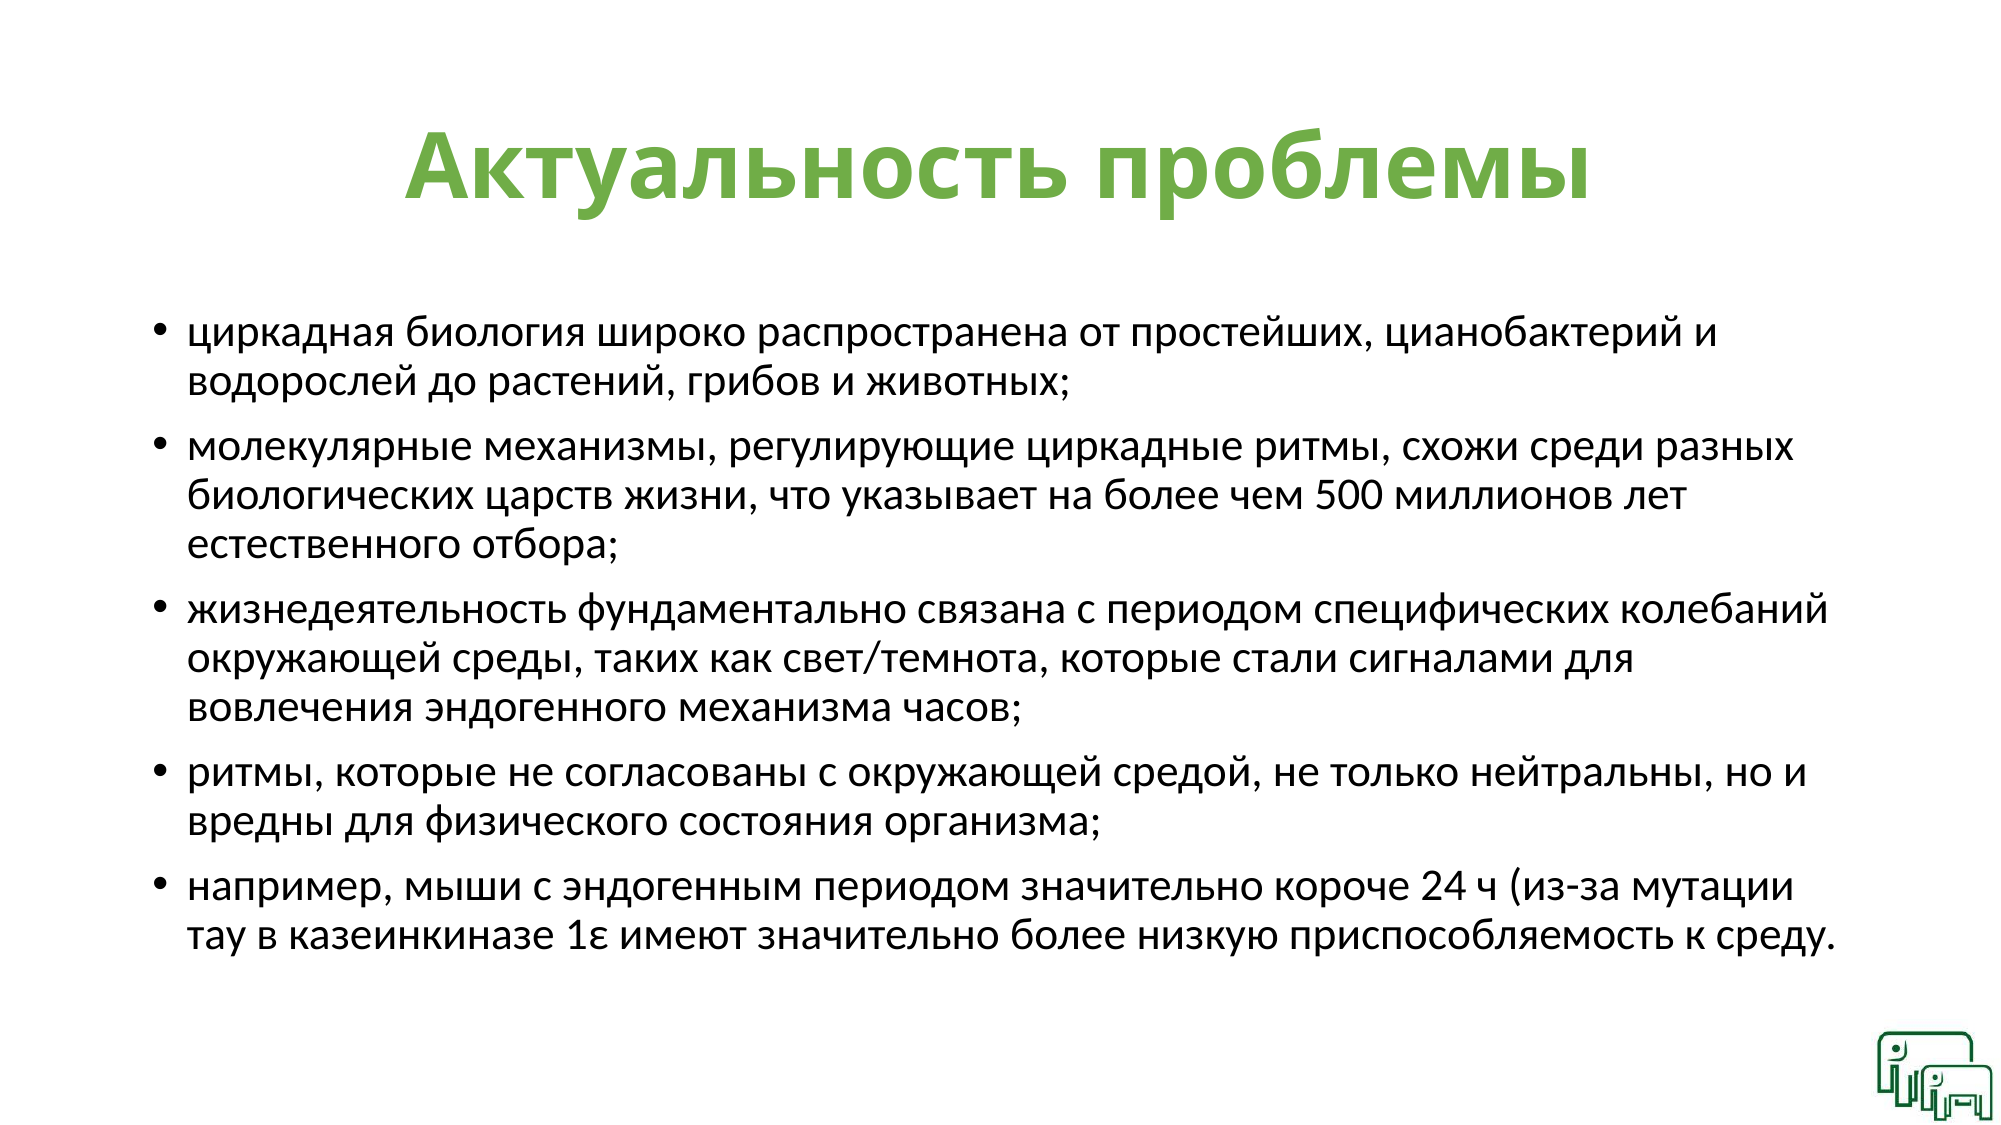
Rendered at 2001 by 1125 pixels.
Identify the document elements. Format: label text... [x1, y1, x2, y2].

title Актуальность проблемы [137, 59, 1863, 278]
list циркадная биология широко распространена от простейших, цианобактерий и водорослей до растений, грибов и животных; молекулярные механизмы, регулирующие циркадные ритмы, схожи среди разных биологических царств жизни, что указывает на более чем 500 миллионов лет естественного отбора; жизнедеятельность фундаментально связана с периодом специфических колебаний окружающей среды, таких как свет/темнота, которые стали сигналами для вовлечения эндогенного механизма часов; ритмы, которые не согласованы с окружающей средой, не только нейтральны, но и вредны для физического состояния организма; например, мыши с эндогенным периодом значительно короче 24 ч (из-за мутации тау в казеинкиназе 1ε имеют значительно более низкую приспособляемость к среду. [137, 299, 1863, 1014]
picture [1871, 1019, 2000, 1125]
